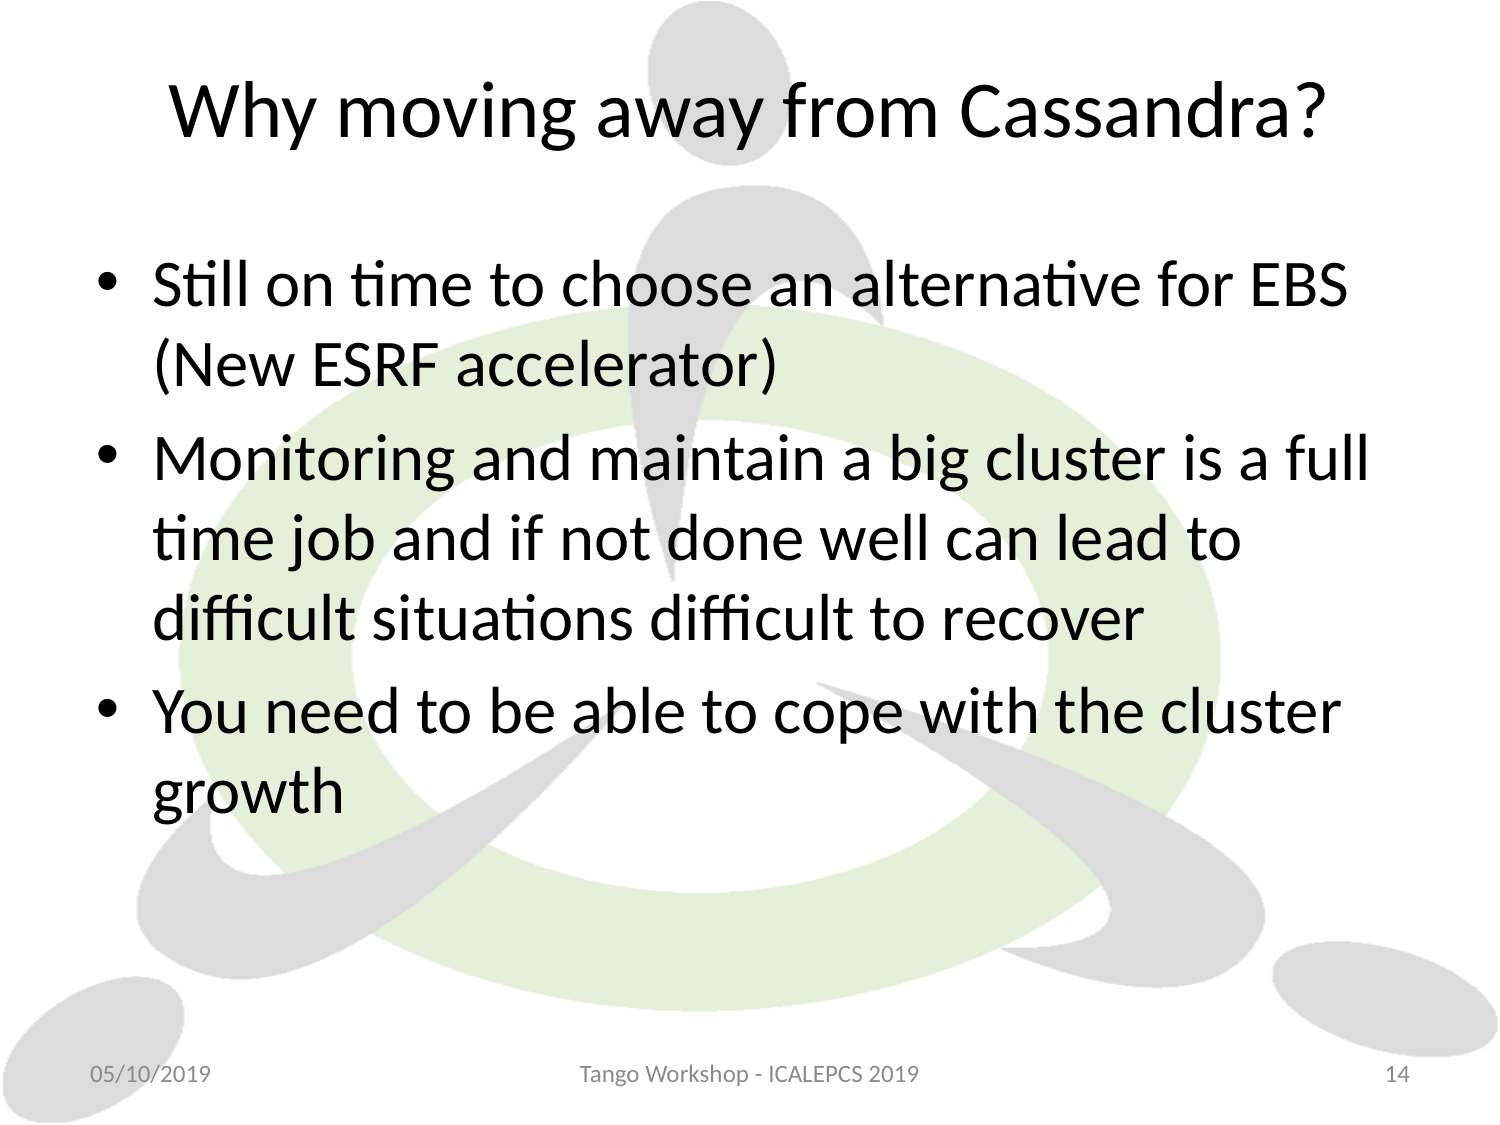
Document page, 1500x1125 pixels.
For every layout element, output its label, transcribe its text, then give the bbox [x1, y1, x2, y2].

slide_number 14 [1074, 1042, 1425, 1103]
list Still on time to choose an alternative for EBS (New ESRF accelerator) Monitoring and maintain a big cluster is a full time job and if not done well can lead to difficult situations difficult to recover You need to be able to cope with the cluster growth [80, 232, 1431, 975]
title Why moving away from Cassandra? [75, 11, 1425, 199]
footer Tango Workshop - ICALEPCS 2019 [512, 1042, 988, 1103]
picture [0, 0, 1500, 1125]
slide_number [75, 1042, 425, 1103]
